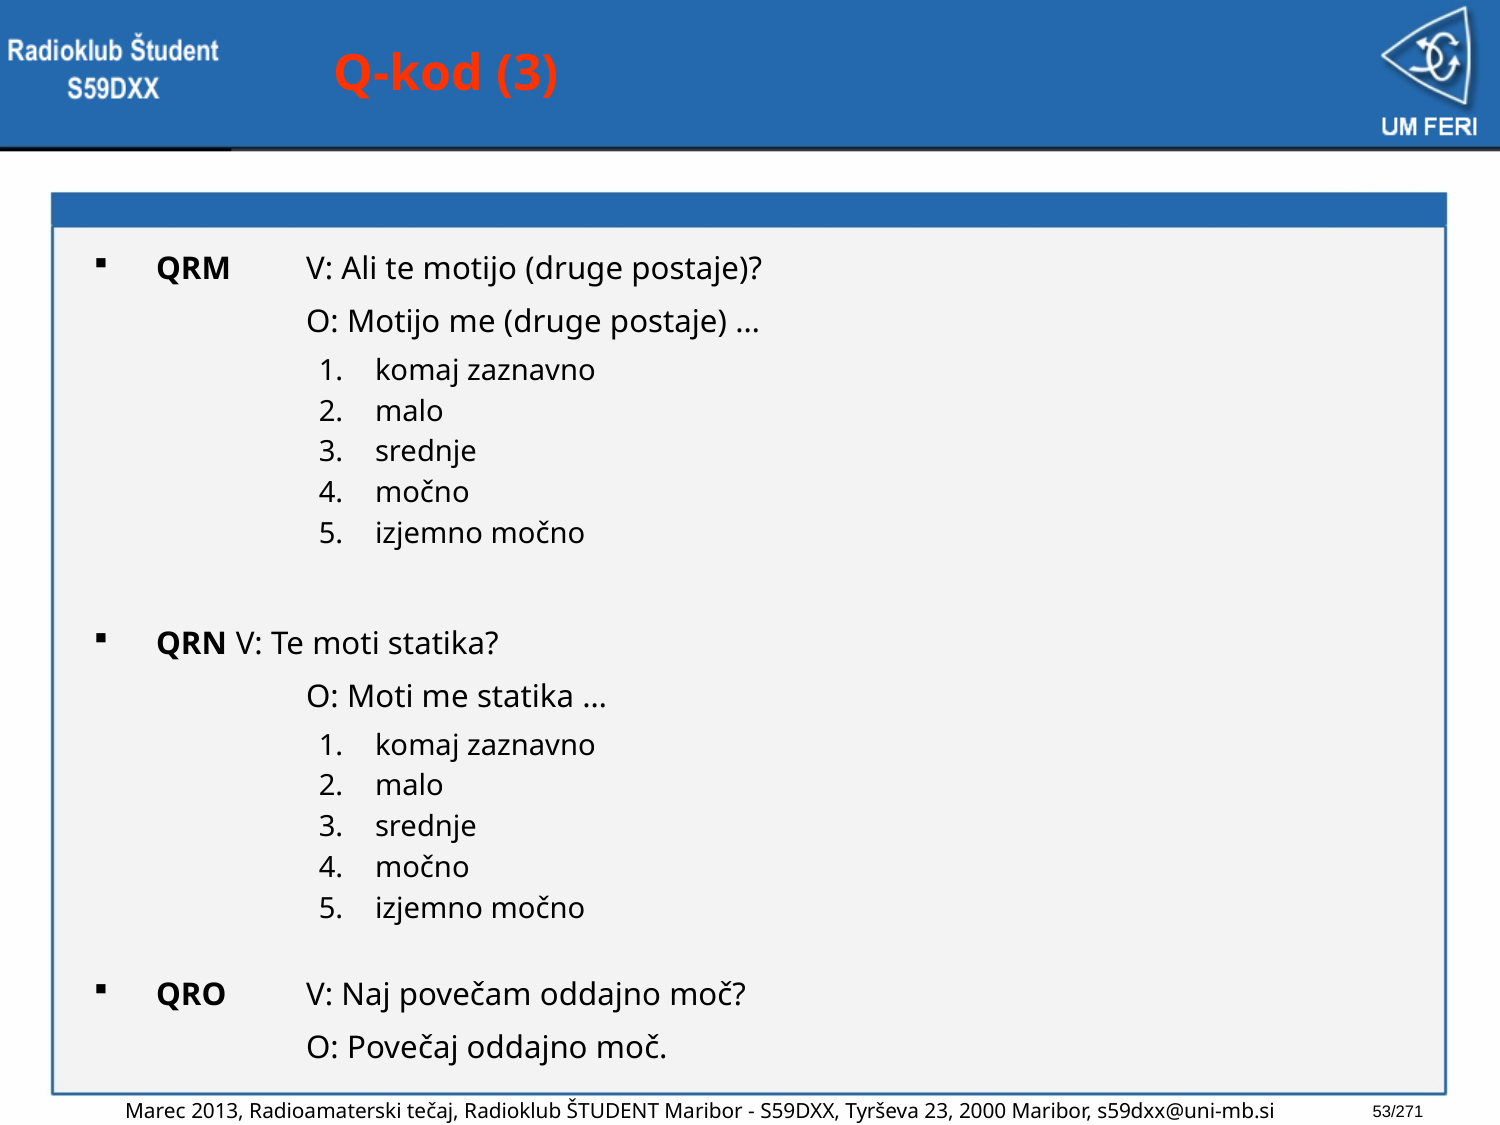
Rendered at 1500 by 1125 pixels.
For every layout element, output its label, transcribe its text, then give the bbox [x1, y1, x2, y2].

list QRM V: Ali te motijo (druge postaje)? O: Motijo me (druge postaje) … komaj zaznavno malo srednje močno izjemno močno QRN V: Te moti statika? O: Moti me statika … komaj zaznavno malo srednje močno izjemno močno QRO V: Naj povečam oddajno moč? O: Povečaj oddajno moč. [78, 240, 1429, 1084]
picture [0, 0, 1500, 1125]
title Q-kod (3) [318, 0, 1426, 142]
